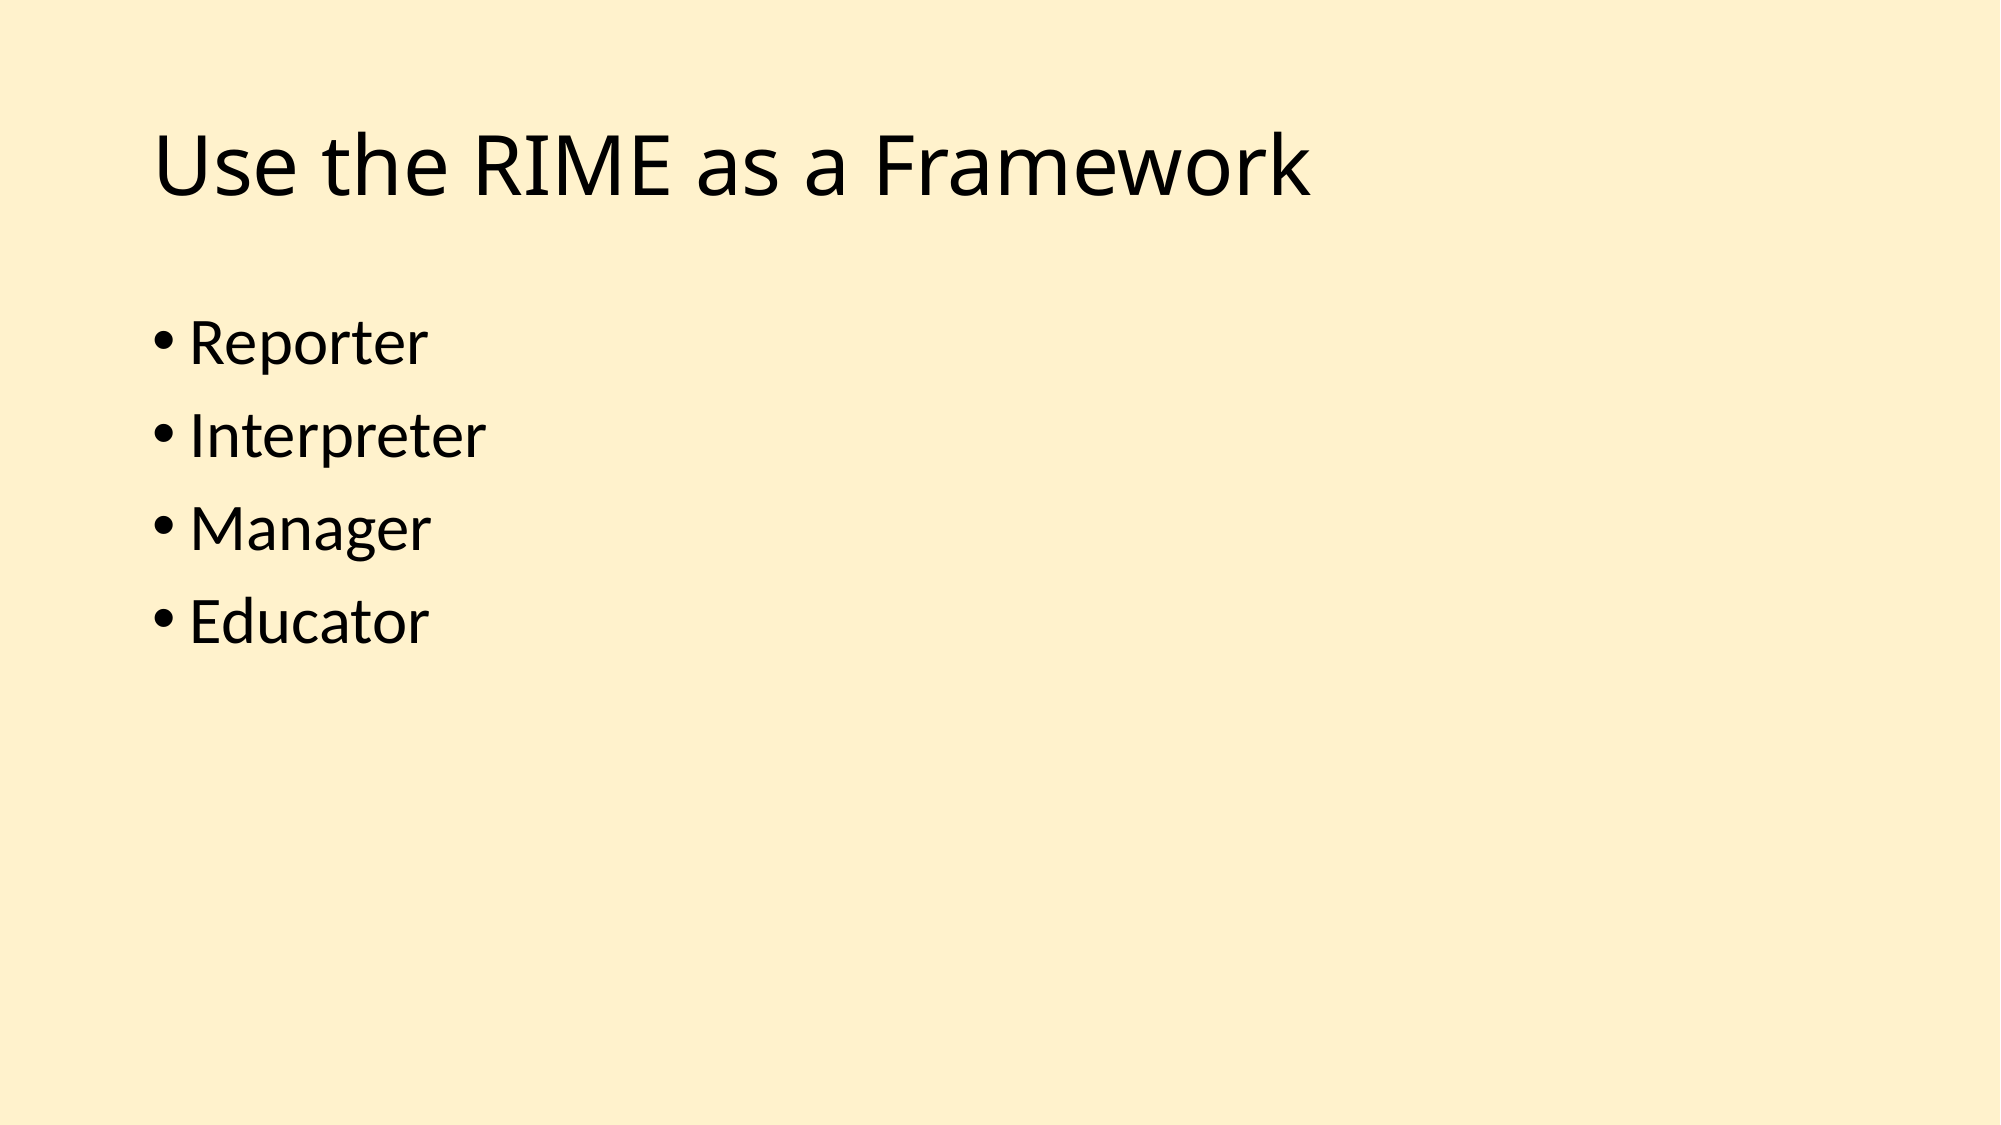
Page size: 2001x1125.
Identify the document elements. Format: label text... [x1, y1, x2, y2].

list Reporter Interpreter Manager Educator [137, 299, 1863, 1014]
title Use the RIME as a Framework [137, 59, 1863, 278]
